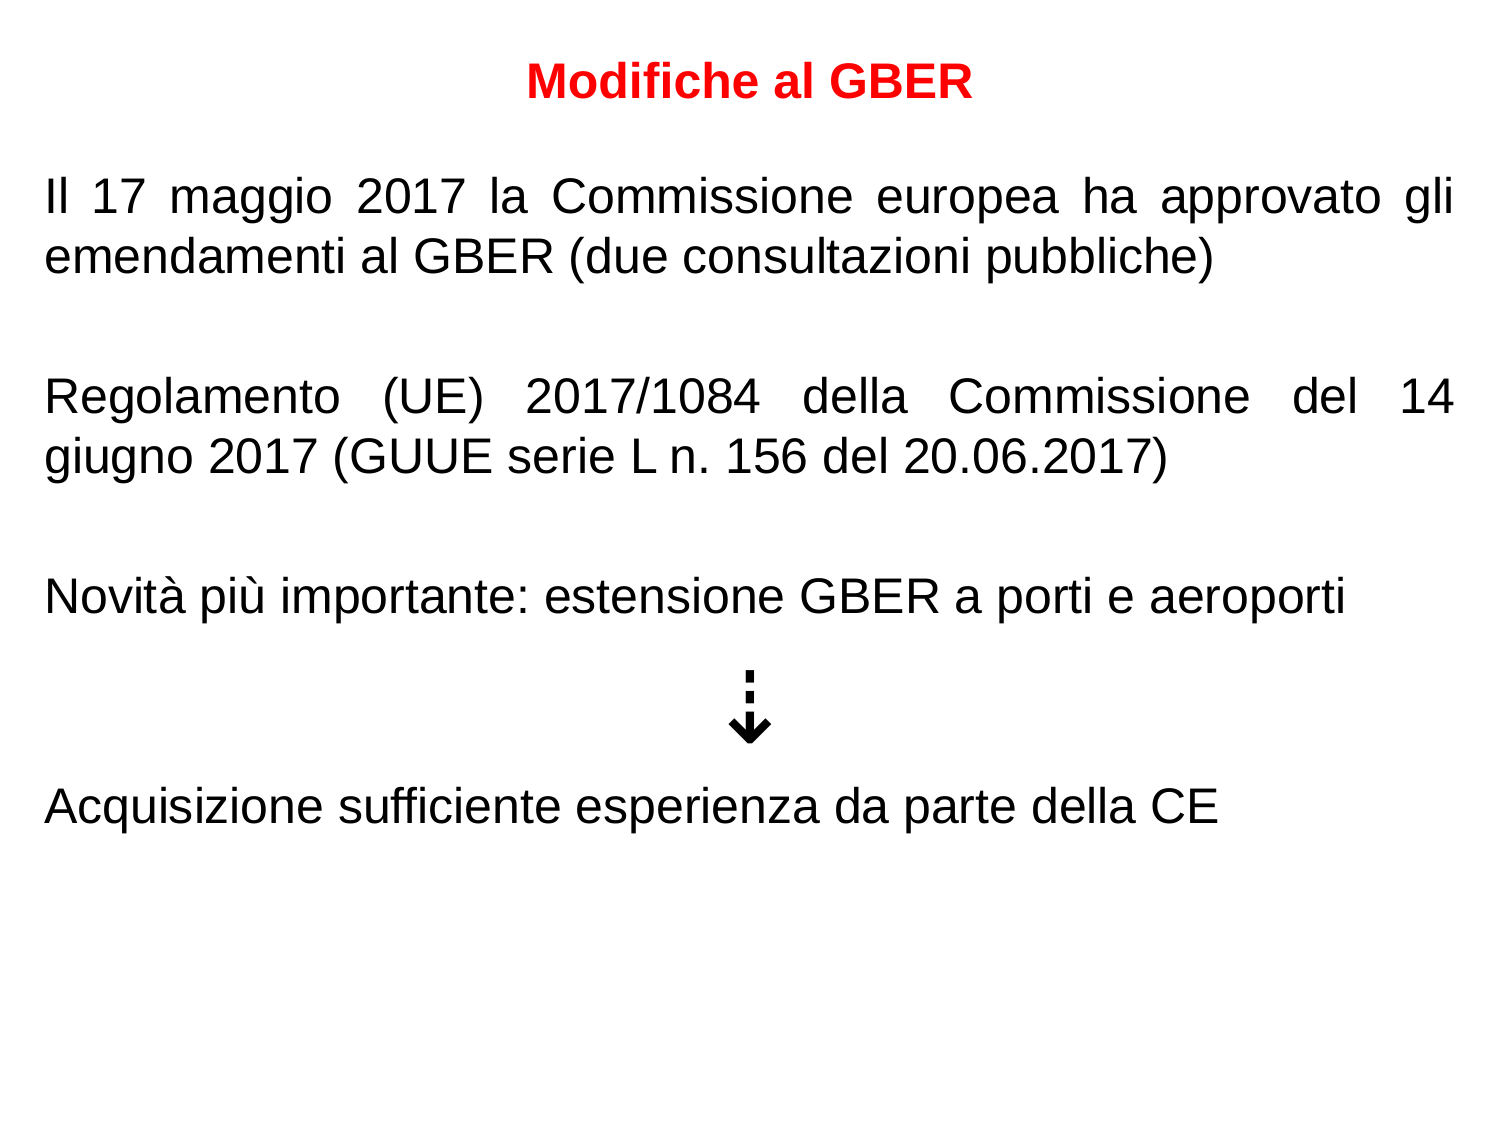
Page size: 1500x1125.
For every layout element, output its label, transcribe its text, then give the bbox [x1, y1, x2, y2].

title Modifiche al GBER [112, 18, 1388, 138]
list Il 17 maggio 2017 la Commissione europea ha approvato gli emendamenti al GBER (due consultazioni pubbliche) Regolamento (UE) 2017/1084 della Commissione del 14 giugno 2017 (GUUE serie L n. 156 del 20.06.2017) Novità più importante: estensione GBER a porti e aeroporti ⇣ Acquisizione sufficiente esperienza da parte della CE [29, 155, 1471, 981]
